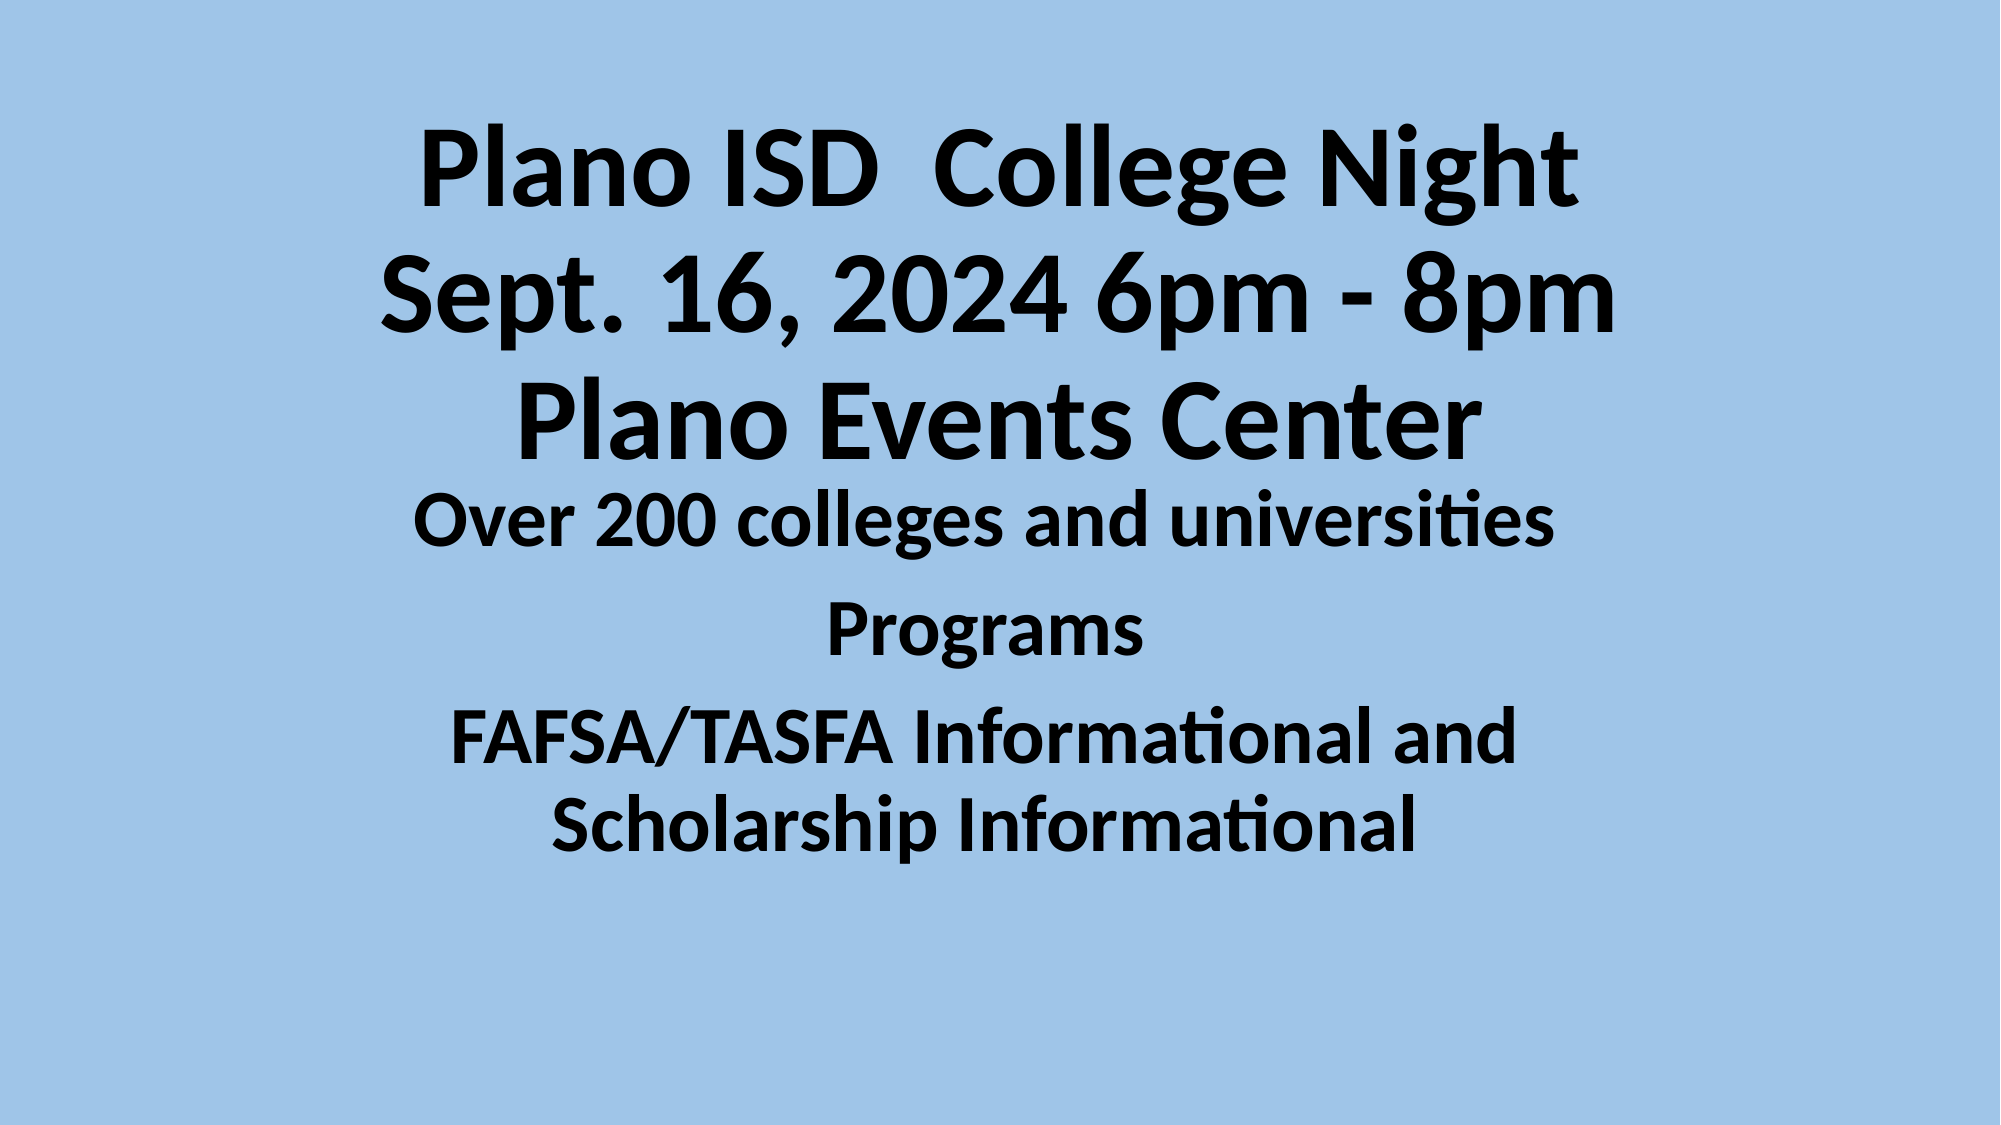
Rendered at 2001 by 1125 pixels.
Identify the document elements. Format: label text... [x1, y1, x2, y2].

subtitle Over 200 colleges and universities Programs FAFSA/TASFA Informational and Scholarship Informational [235, 469, 1736, 741]
title Plano ISD College Night Sept. 16, 2024 6pm - 8pm Plano Events Center [249, 96, 1750, 493]
